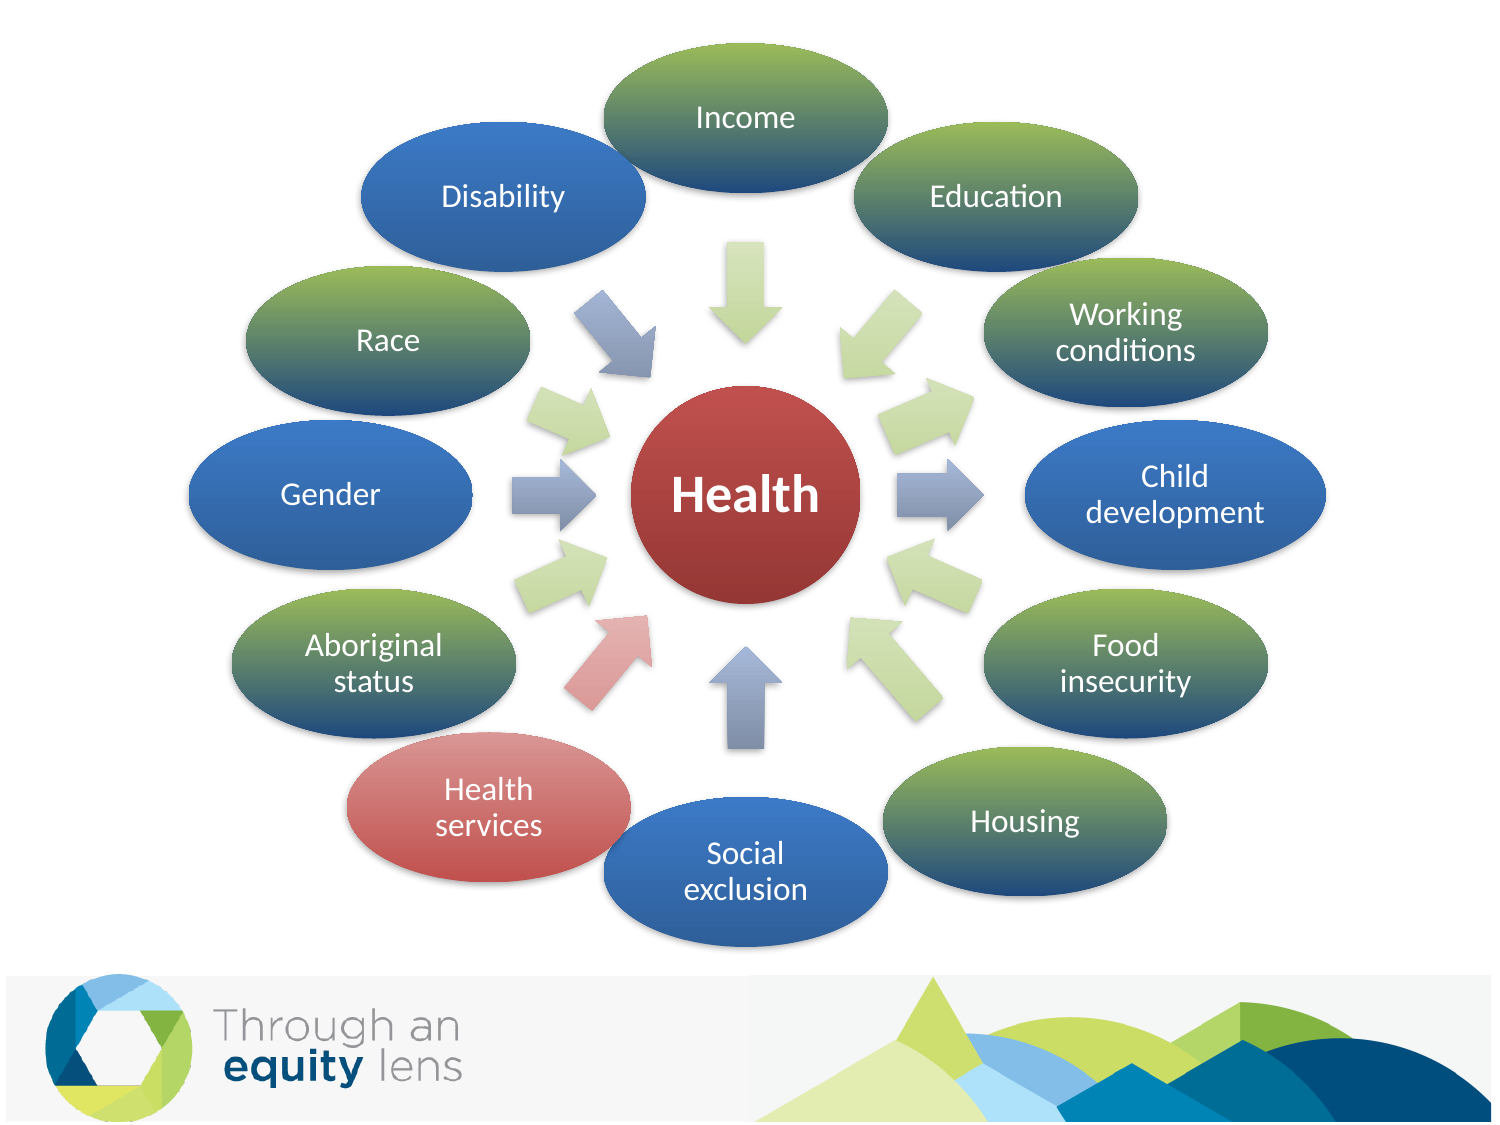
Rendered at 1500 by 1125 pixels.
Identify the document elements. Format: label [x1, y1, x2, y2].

picture [41, 962, 467, 1125]
picture [750, 975, 1492, 1122]
list [0, 42, 1500, 948]
